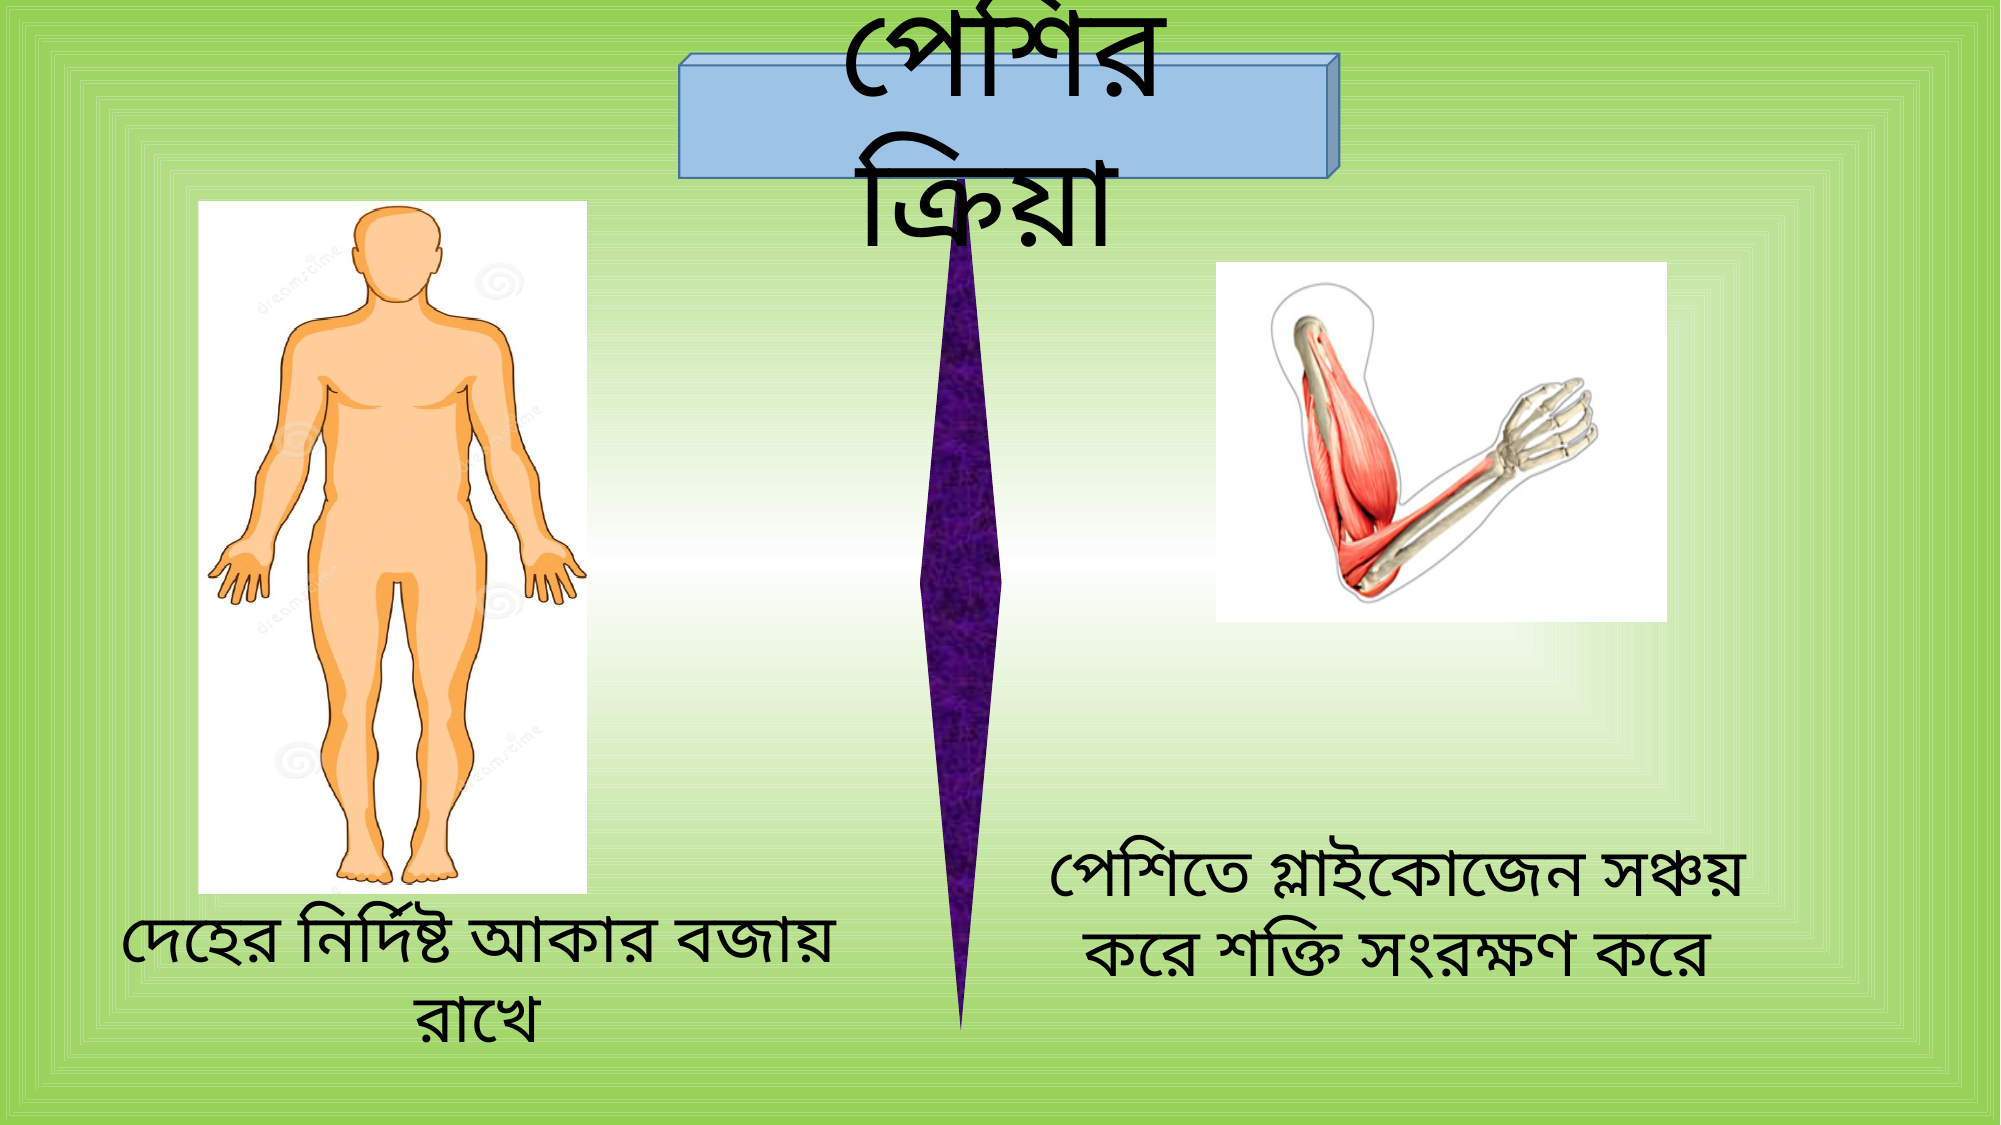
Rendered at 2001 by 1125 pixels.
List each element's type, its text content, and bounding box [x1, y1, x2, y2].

picture [1216, 262, 1667, 622]
text_box দেহের নির্দিষ্ট আকার বজায় রাখে [96, 892, 860, 1060]
picture [198, 200, 587, 894]
text_box [919, 179, 1003, 1031]
text_box পেশির ক্রিয়া [678, 52, 1341, 179]
text_box পেশিতে গ্লাইকোজেন সঞ্চয় করে শক্তি সংরক্ষণ করে [1009, 789, 1786, 1031]
